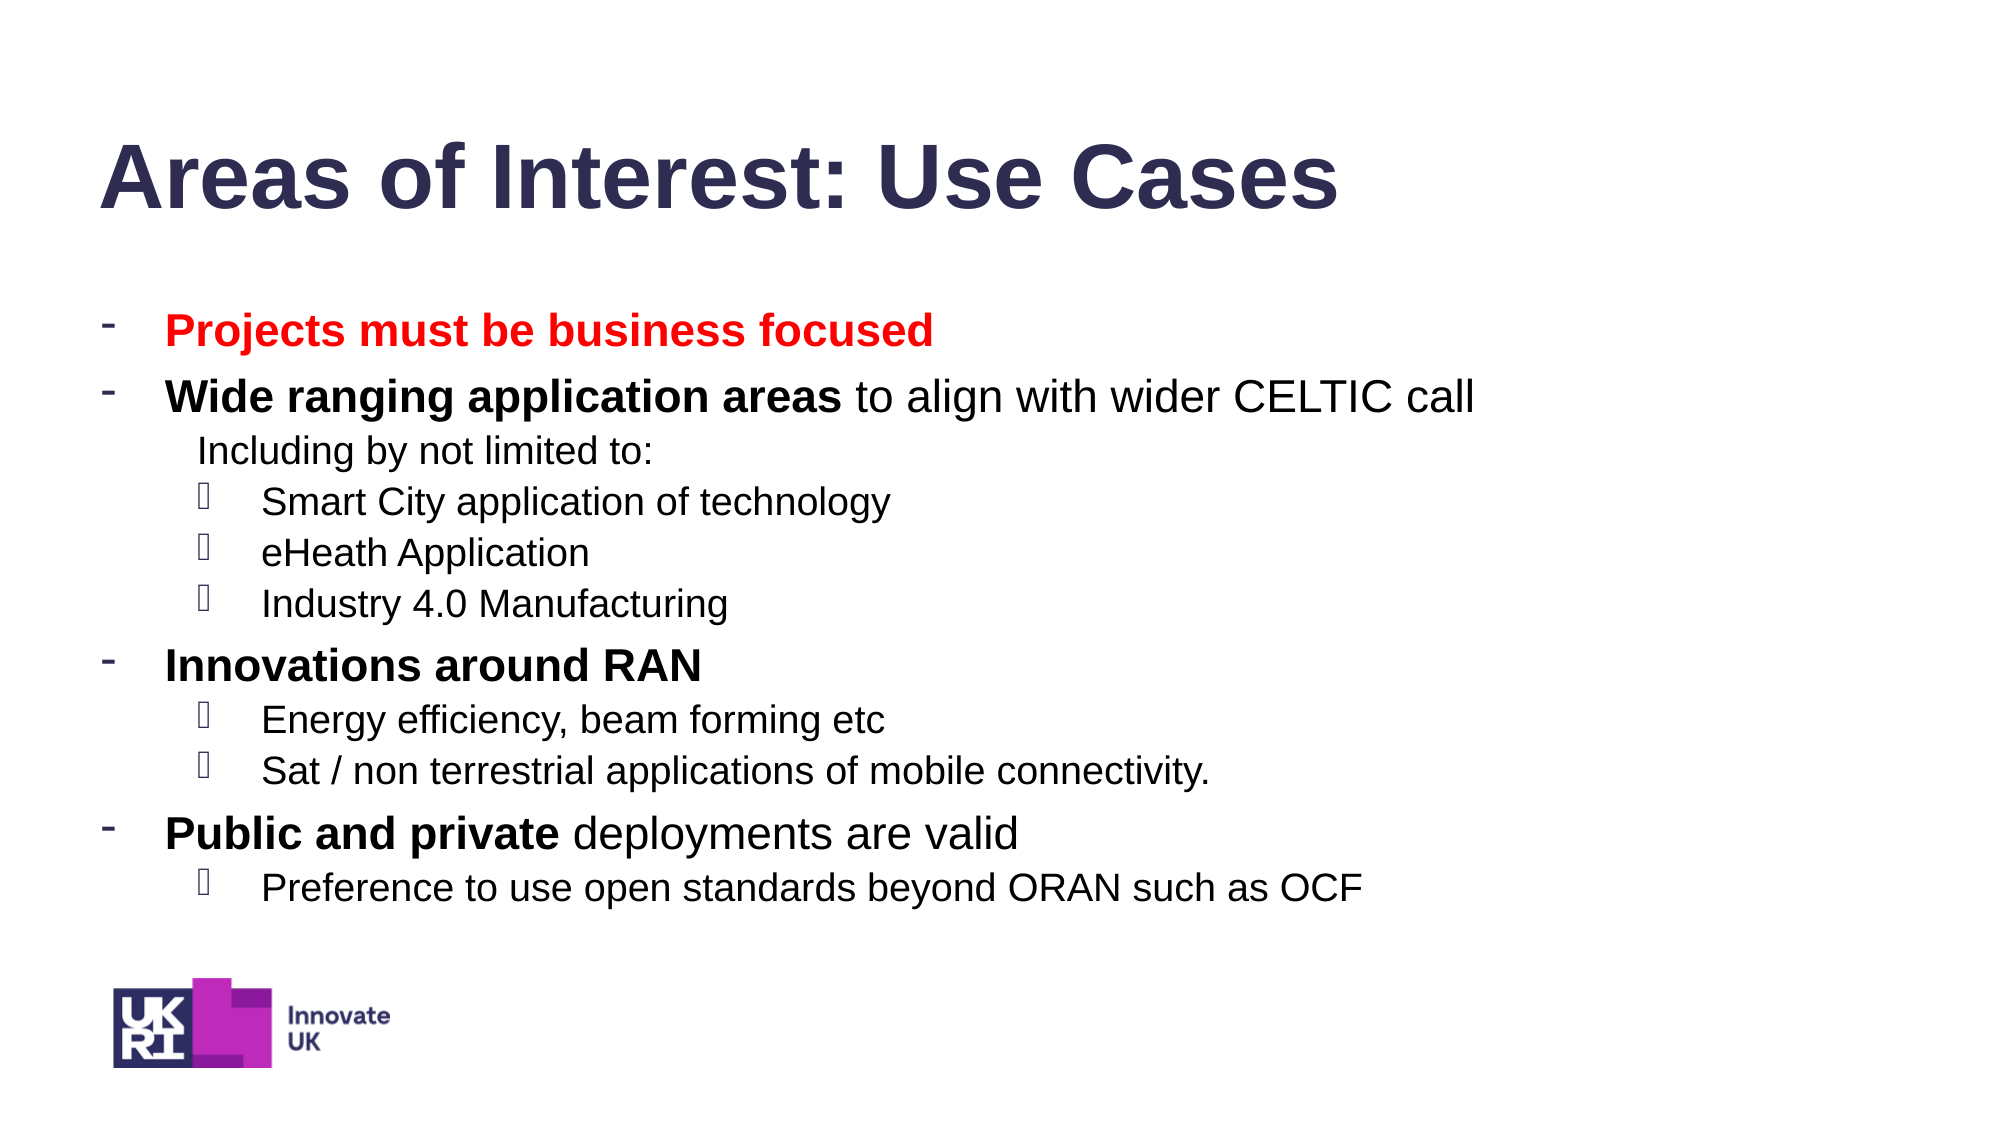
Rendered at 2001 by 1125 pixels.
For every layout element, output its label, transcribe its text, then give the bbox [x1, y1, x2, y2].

list Projects must be business focused Wide ranging application areas to align with wider CELTIC call Including by not limited to: Smart City application of technology eHeath Application Industry 4.0 Manufacturing Innovations around RAN Energy efficiency, beam forming etc Sat / non terrestrial applications of mobile connectivity. Public and private deployments are valid Preference to use open standards beyond ORAN such as OCF [85, 299, 1811, 919]
text_box [63, 938, 399, 1083]
picture [113, 978, 390, 1068]
title Areas of Interest: Use Cases [83, 69, 1809, 288]
